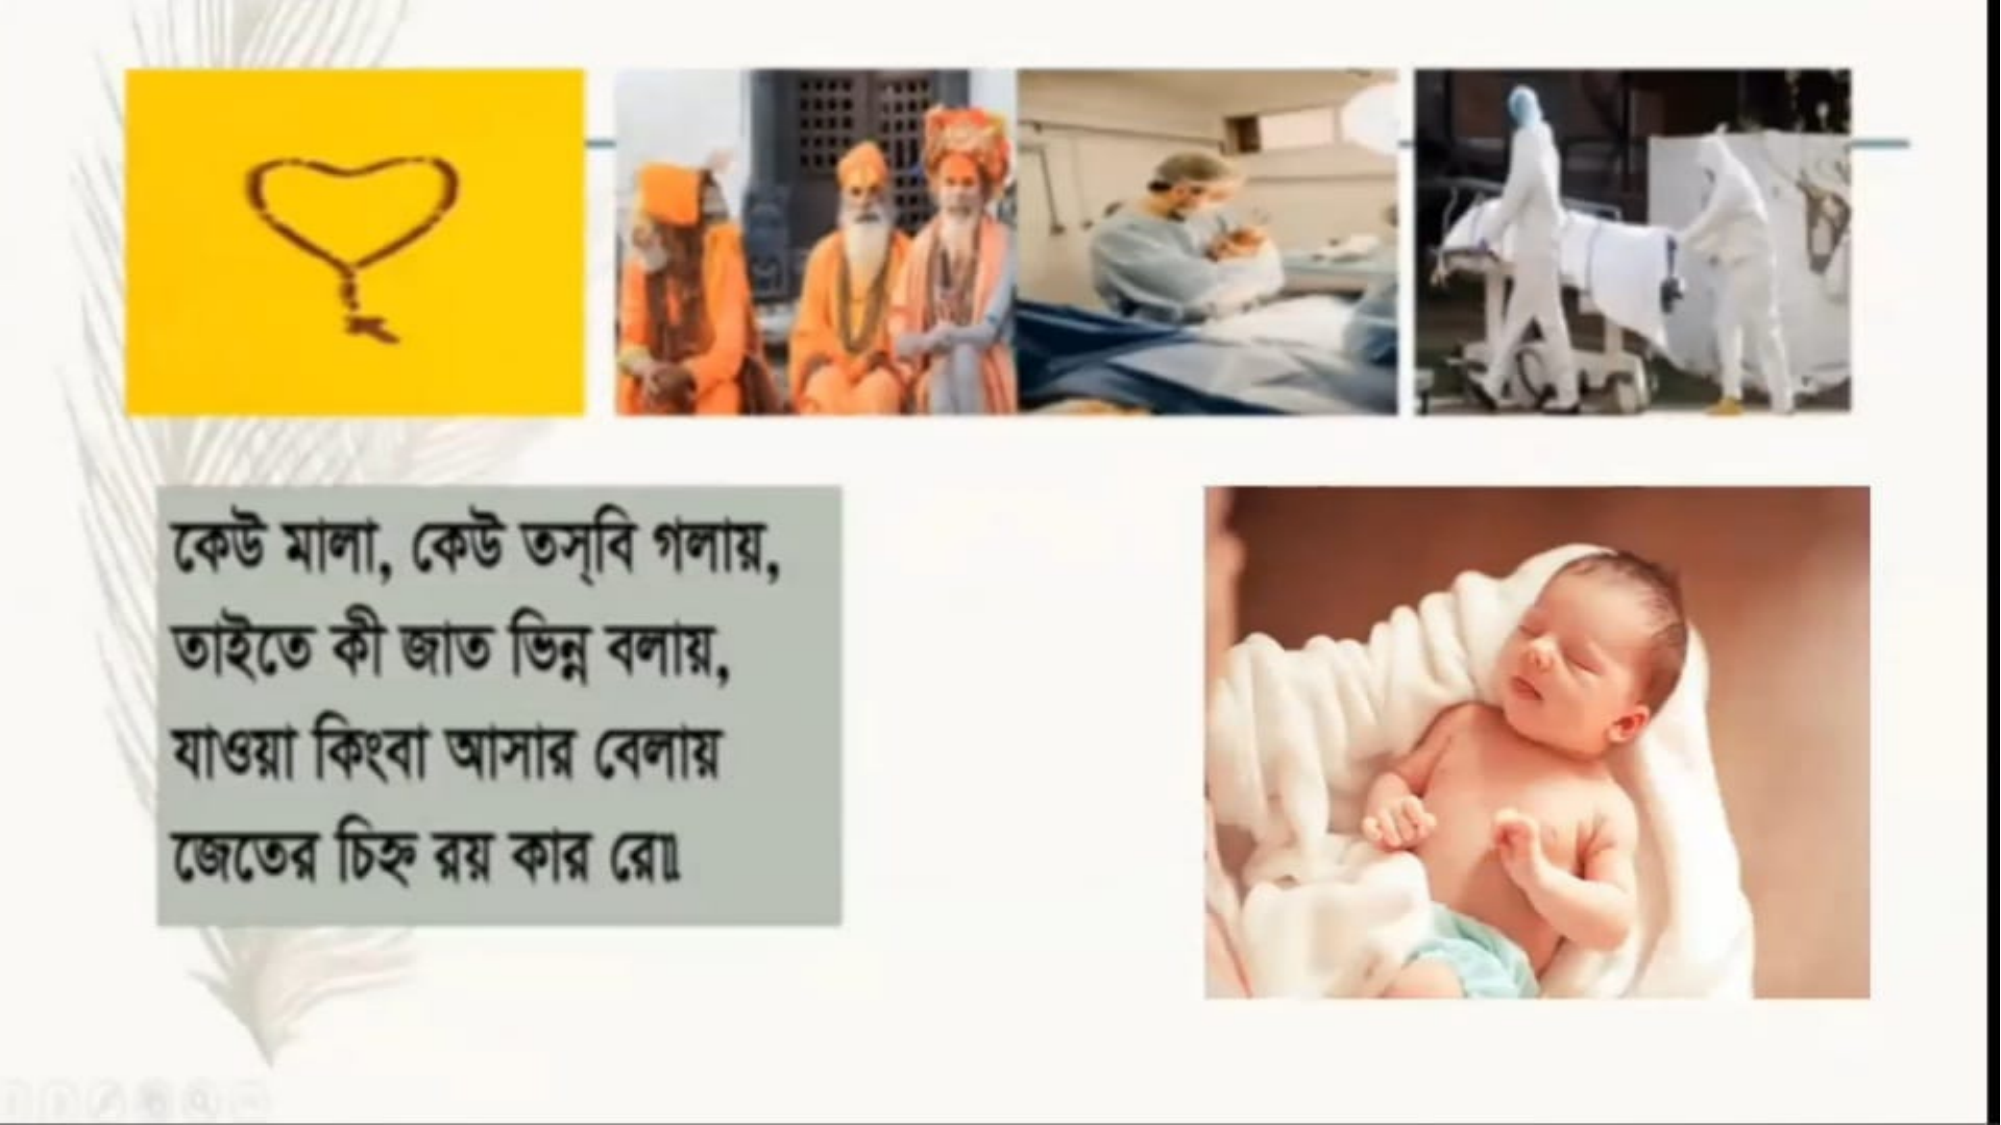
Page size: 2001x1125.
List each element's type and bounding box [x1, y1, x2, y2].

list [0, 0, 2000, 1125]
